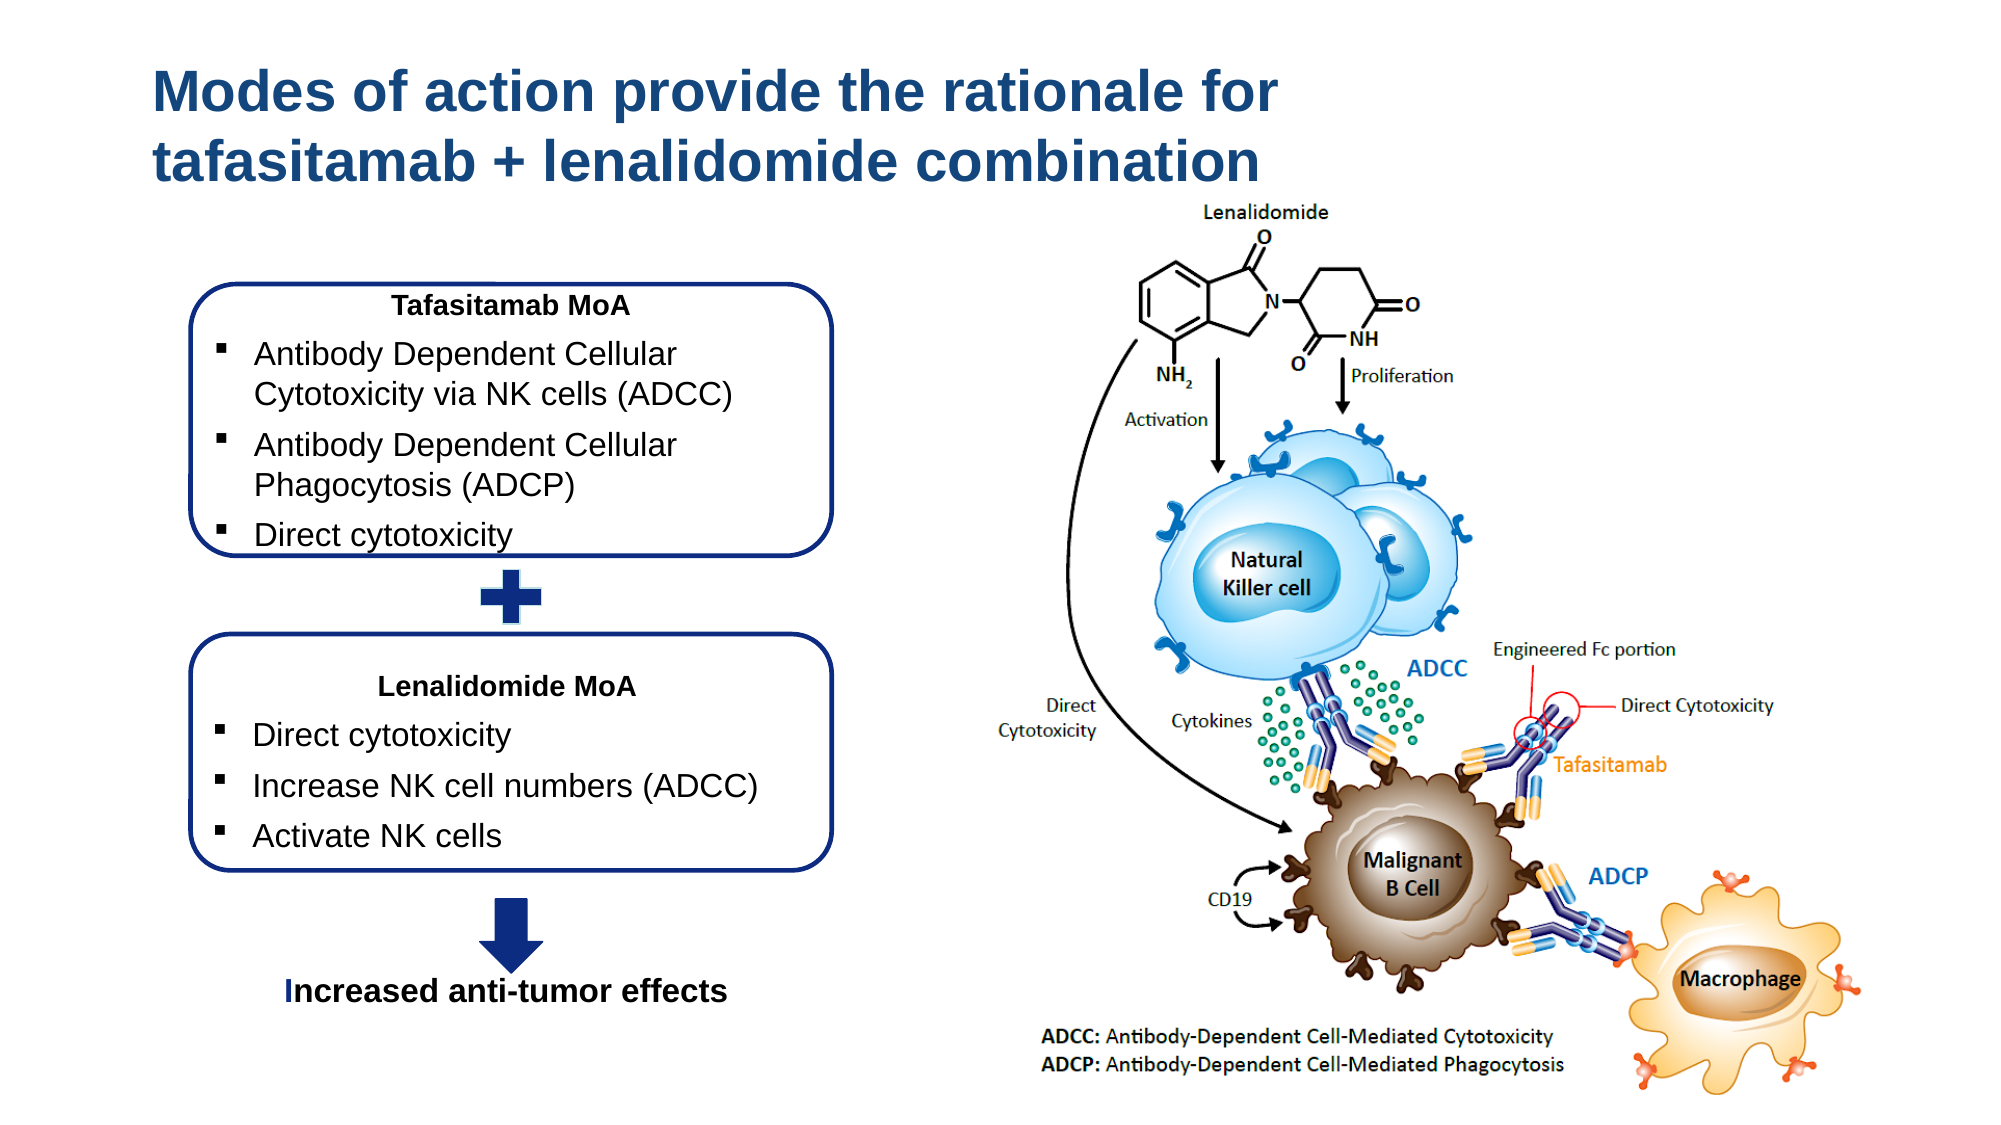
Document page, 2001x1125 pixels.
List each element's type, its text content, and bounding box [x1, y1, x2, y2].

text_box Lenalidomide MoA Direct cytotoxicity Increase NK cell numbers (ADCC) Activate NK cells [188, 631, 834, 873]
title Modes of action provide the rationale for tafasitamab + lenalidomide combination [137, 59, 1863, 201]
text_box Tafasitamab MoA Antibody Dependent Cellular Cytotoxicity via NK cells (ADCC) Antibody Dependent Cellular Phagocytosis (ADCP) Direct cytotoxicity [188, 281, 834, 558]
text_box [477, 896, 545, 976]
text_box Increased anti-tumor effects [233, 946, 789, 1032]
text_box [479, 567, 544, 626]
picture [957, 189, 1878, 1095]
